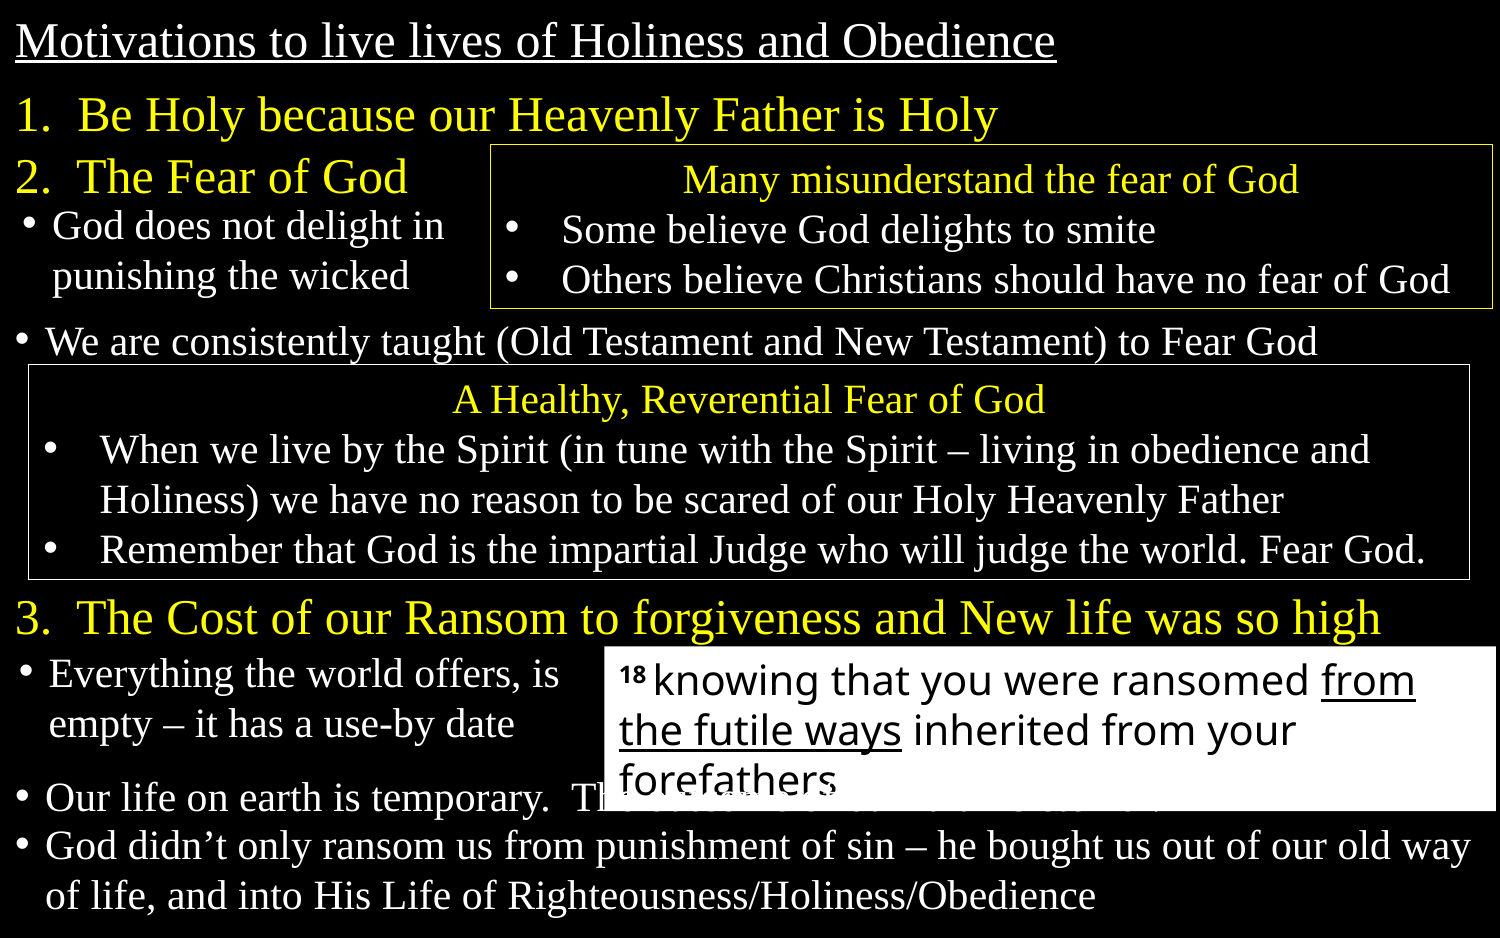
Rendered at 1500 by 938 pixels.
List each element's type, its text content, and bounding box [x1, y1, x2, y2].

text_box 2. The Fear of God [0, 136, 492, 211]
text_box Many misunderstand the fear of God Some believe God delights to smite Others believe Christians should have no fear of God [490, 144, 1493, 309]
text_box Everything the world offers, is empty – it has a use-by date [3, 638, 610, 754]
text_box Motivations to live lives of Holiness and Obedience [0, 0, 1211, 75]
text_box A Healthy, Reverential Fear of God When we live by the Spirit (in tune with the Spirit – living in obedience and Holiness) we have no reason to be scared of our Holy Heavenly Father Remember that God is the impartial Judge who will judge the world. Fear God. [28, 364, 1470, 577]
text_box 3. The Cost of our Ransom to forgiveness and New life was so high [0, 577, 1496, 652]
text_box 18 knowing that you were ransomed from the futile ways inherited from your forefathers [604, 652, 1496, 762]
text_box God does not delight in punishing the wicked [7, 190, 498, 305]
text_box Our life on earth is temporary. The outcome of our faith is eternal. [0, 762, 1496, 810]
text_box 1. Be Holy because our Heavenly Father is Holy [0, 74, 1128, 144]
text_box We are consistently taught (Old Testament and New Testament) to Fear God [0, 306, 1491, 371]
text_box God didn’t only ransom us from punishment of sin – he bought us out of our old way of life, and into His Life of Righteousness/Holiness/Obedience [0, 810, 1496, 926]
